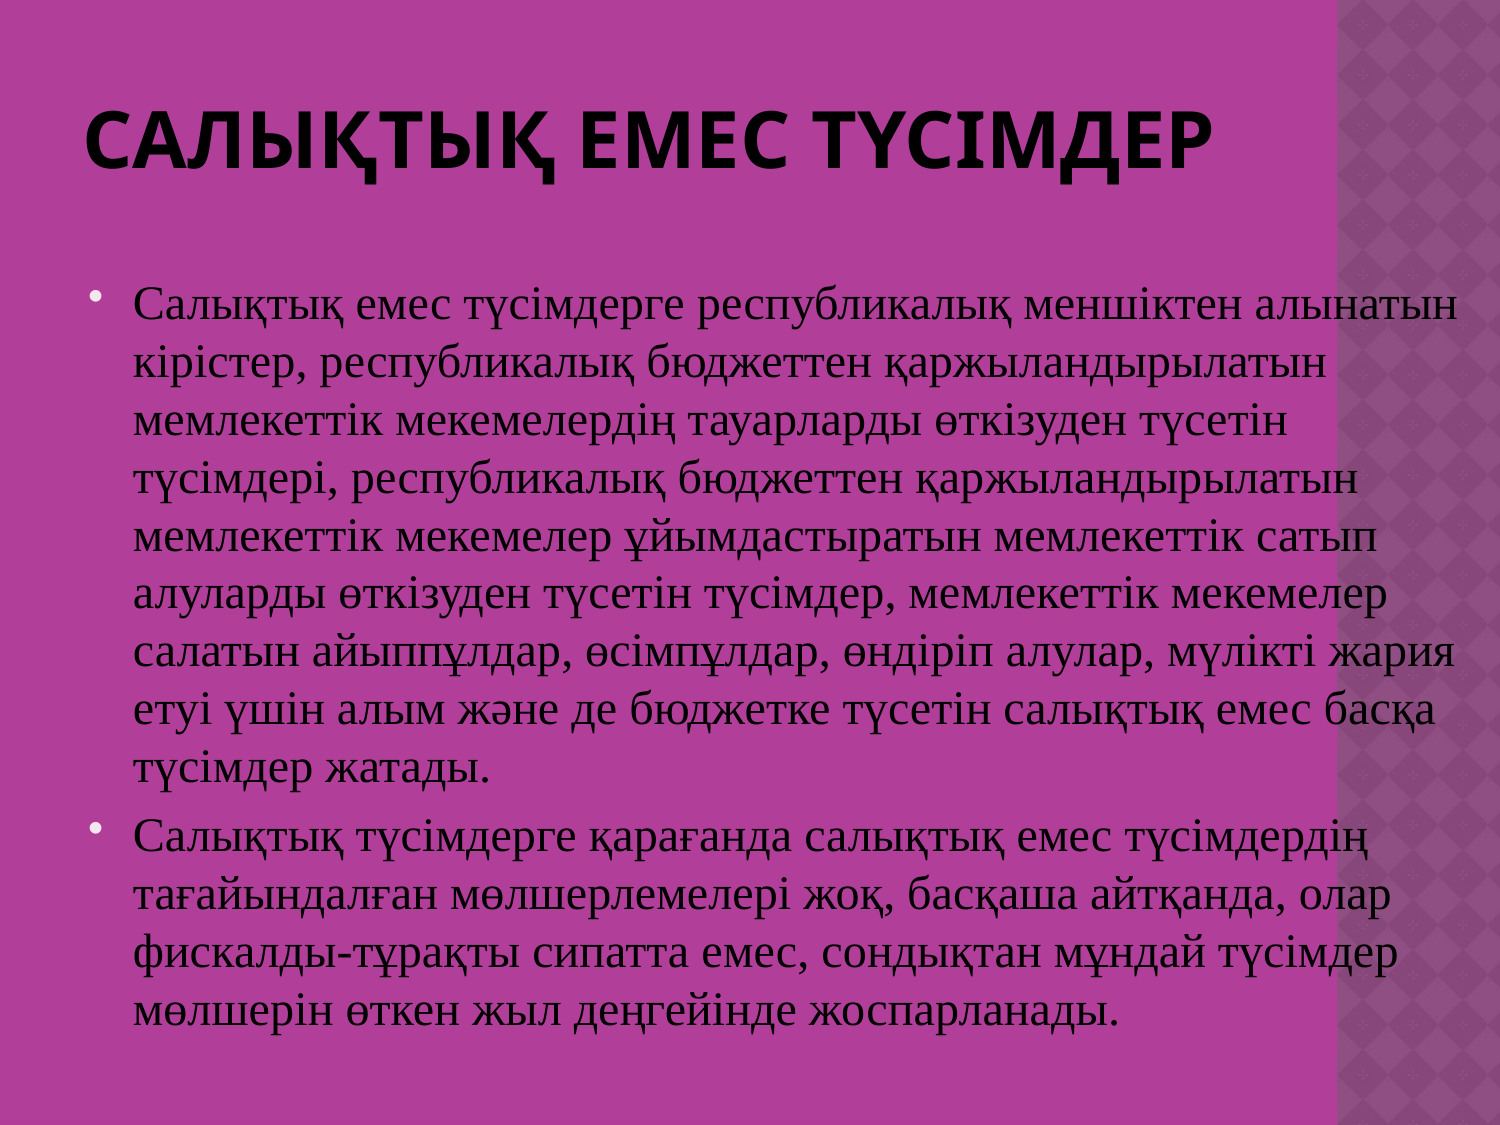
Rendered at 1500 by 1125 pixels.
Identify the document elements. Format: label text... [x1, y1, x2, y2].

list Салықтық емес түсімдерге республикалық меншіктен алынатын кірістер, республикалық бюджеттен қаржыландырылатын мемлекеттік мекемелердің тауарларды өткізуден түсетін түсімдері, республикалық бюджеттен қаржыландырылатын мемлекеттік мекемелер ұйымдастыратын мемлекеттік сатып алуларды өткізуден түсетін түсімдер, мемлекеттік мекемелер салатын айыппұлдар, өсімпұлдар, өндіріп алулар, мүлікті жария етуі үшін алым және де бюджетке түсетін салықтық емес басқа түсімдер жатады. Салықтық түсімдерге қарағанда салықтық емес түсімдердің тағайындалған мөлшерлемелері жоқ, басқаша айтқанда, олар фискалды-тұрақты сипатта емес, сондықтан мұндай түсімдер мөлшерін өткен жыл деңгейінде жоспарланады. [75, 264, 1483, 1059]
title Салықтық емес түсімдер [75, 66, 1270, 185]
